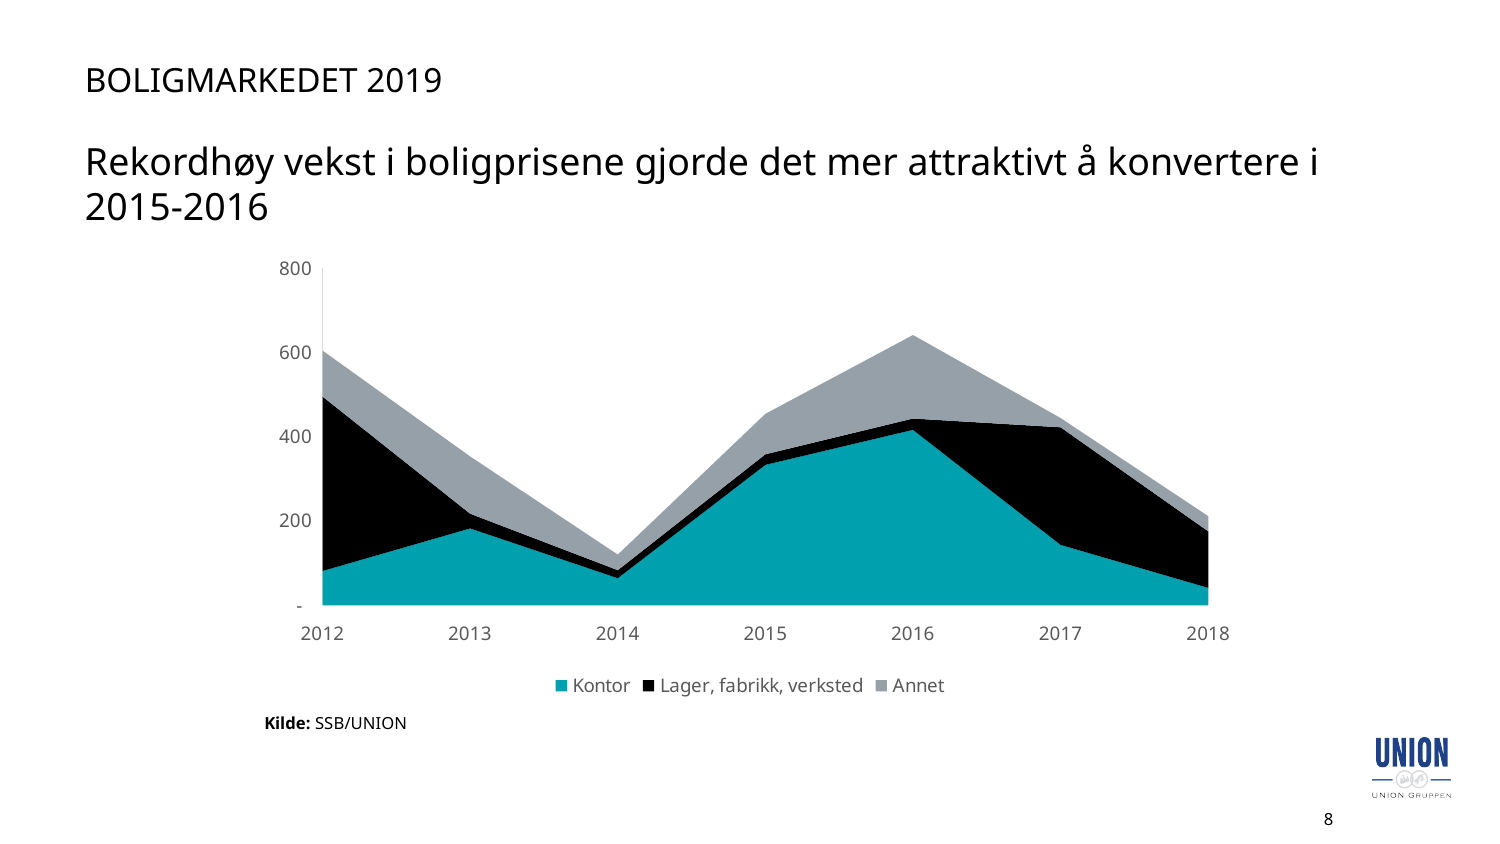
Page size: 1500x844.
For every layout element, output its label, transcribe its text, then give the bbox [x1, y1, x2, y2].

title Rekordhøy vekst i boligprisene gjorde det mer attraktivt å konvertere i 2015-2016 [84, 137, 1379, 184]
list Boligmarkedet 2019 [84, 58, 1379, 99]
text_box Kilde: SSB/UNION [249, 705, 1286, 740]
chart [249, 245, 1251, 706]
picture [1372, 737, 1451, 798]
slide_number 8 [1285, 808, 1334, 829]
